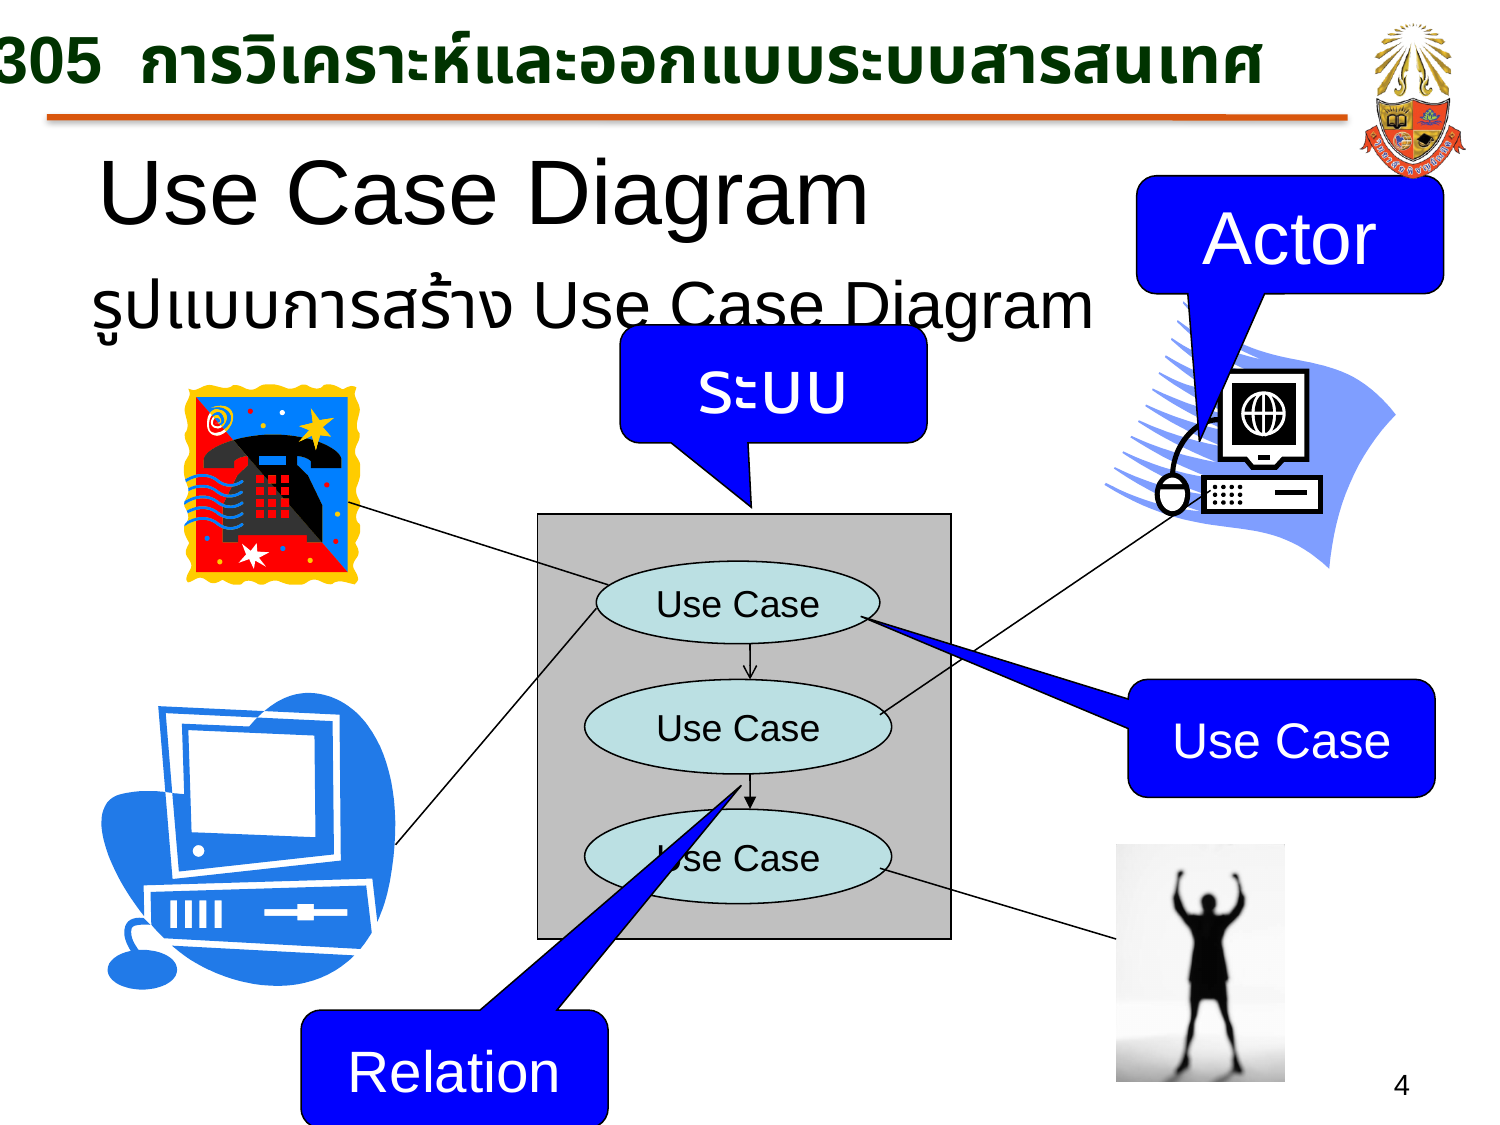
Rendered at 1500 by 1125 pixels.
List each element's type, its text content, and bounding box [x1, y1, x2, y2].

text_box Actor [1136, 175, 1444, 299]
picture [182, 383, 361, 586]
slide_number 4 [1074, 1058, 1426, 1125]
picture [1115, 844, 1286, 1082]
text_box BC305 การวิเคราะห์และออกแบบระบบสารสนเทศ [0, 9, 1282, 105]
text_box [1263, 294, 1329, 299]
text_box Use Case [584, 809, 712, 888]
text_box Use Case [652, 809, 892, 904]
text_box [743, 773, 757, 810]
text_box Use Case [860, 616, 1436, 798]
picture [1359, 23, 1466, 180]
text_box Relation [301, 785, 742, 1125]
text_box รูปแบบการสร้าง Use Case Diagram [76, 254, 1188, 349]
text_box [537, 513, 952, 939]
text_box [742, 643, 758, 680]
picture [99, 690, 403, 990]
title Use Case Diagram [81, 128, 1133, 254]
picture [1104, 301, 1396, 569]
text_box Use Case [584, 679, 892, 774]
text_box Use Case [596, 561, 880, 644]
text_box ระบบ [620, 324, 928, 508]
